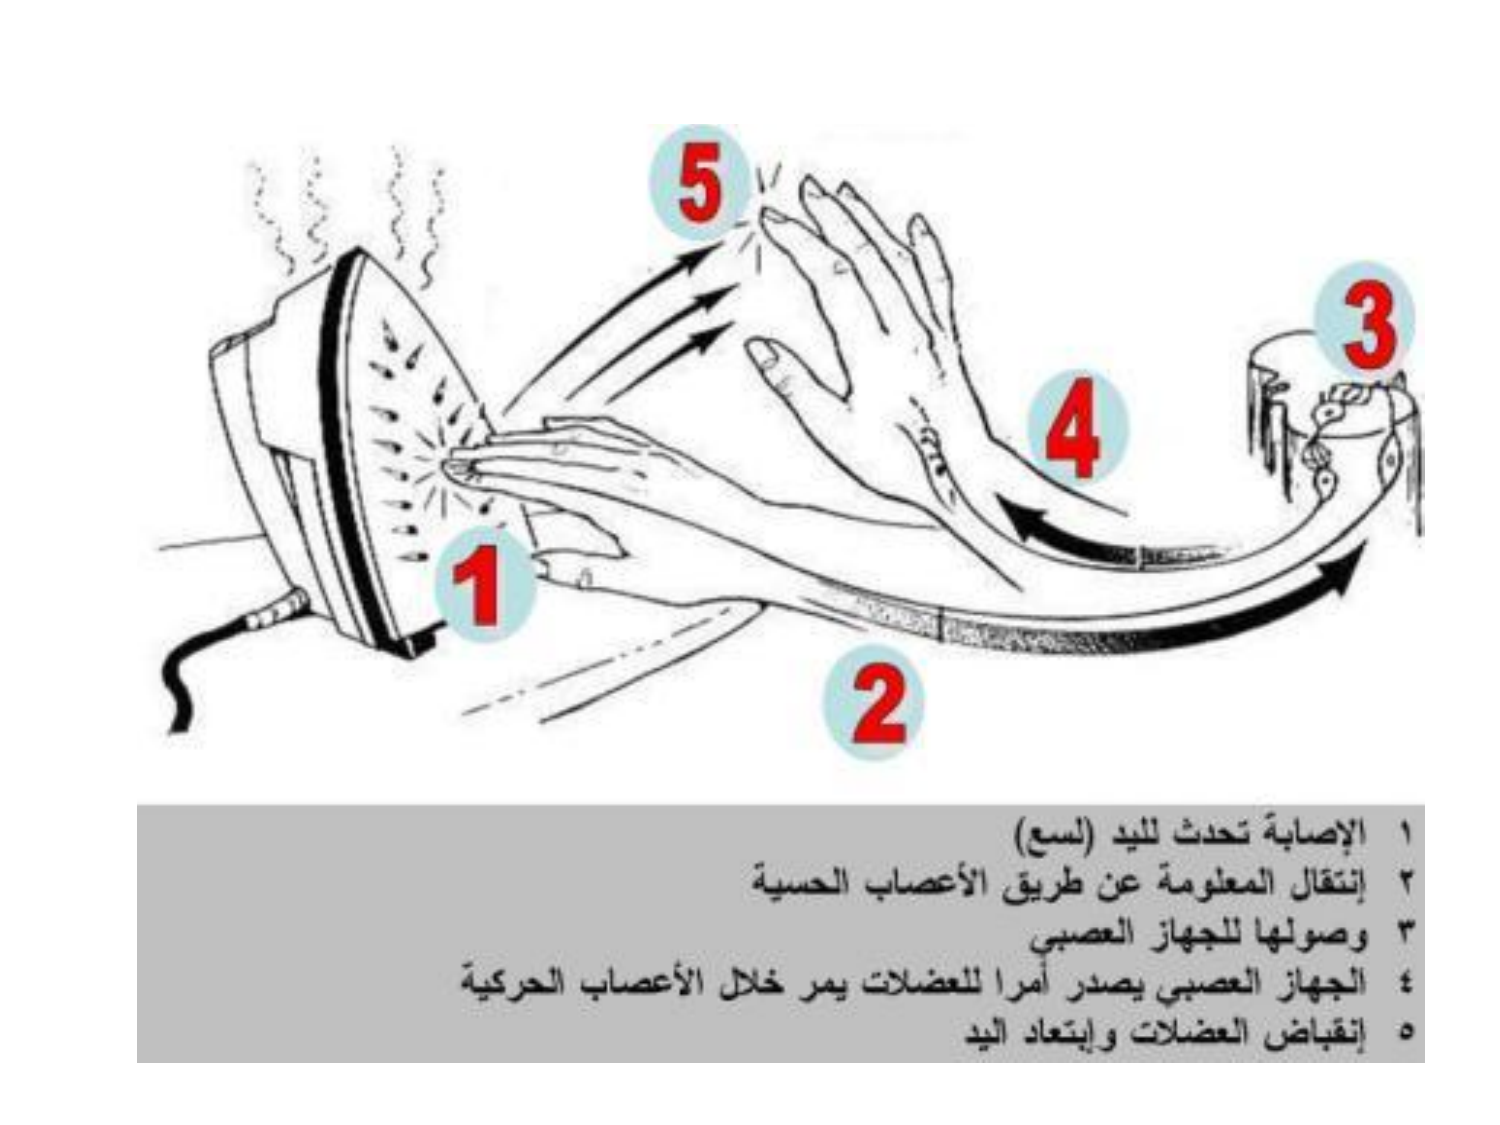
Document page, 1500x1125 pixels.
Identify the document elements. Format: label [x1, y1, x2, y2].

picture [137, 124, 1425, 1063]
